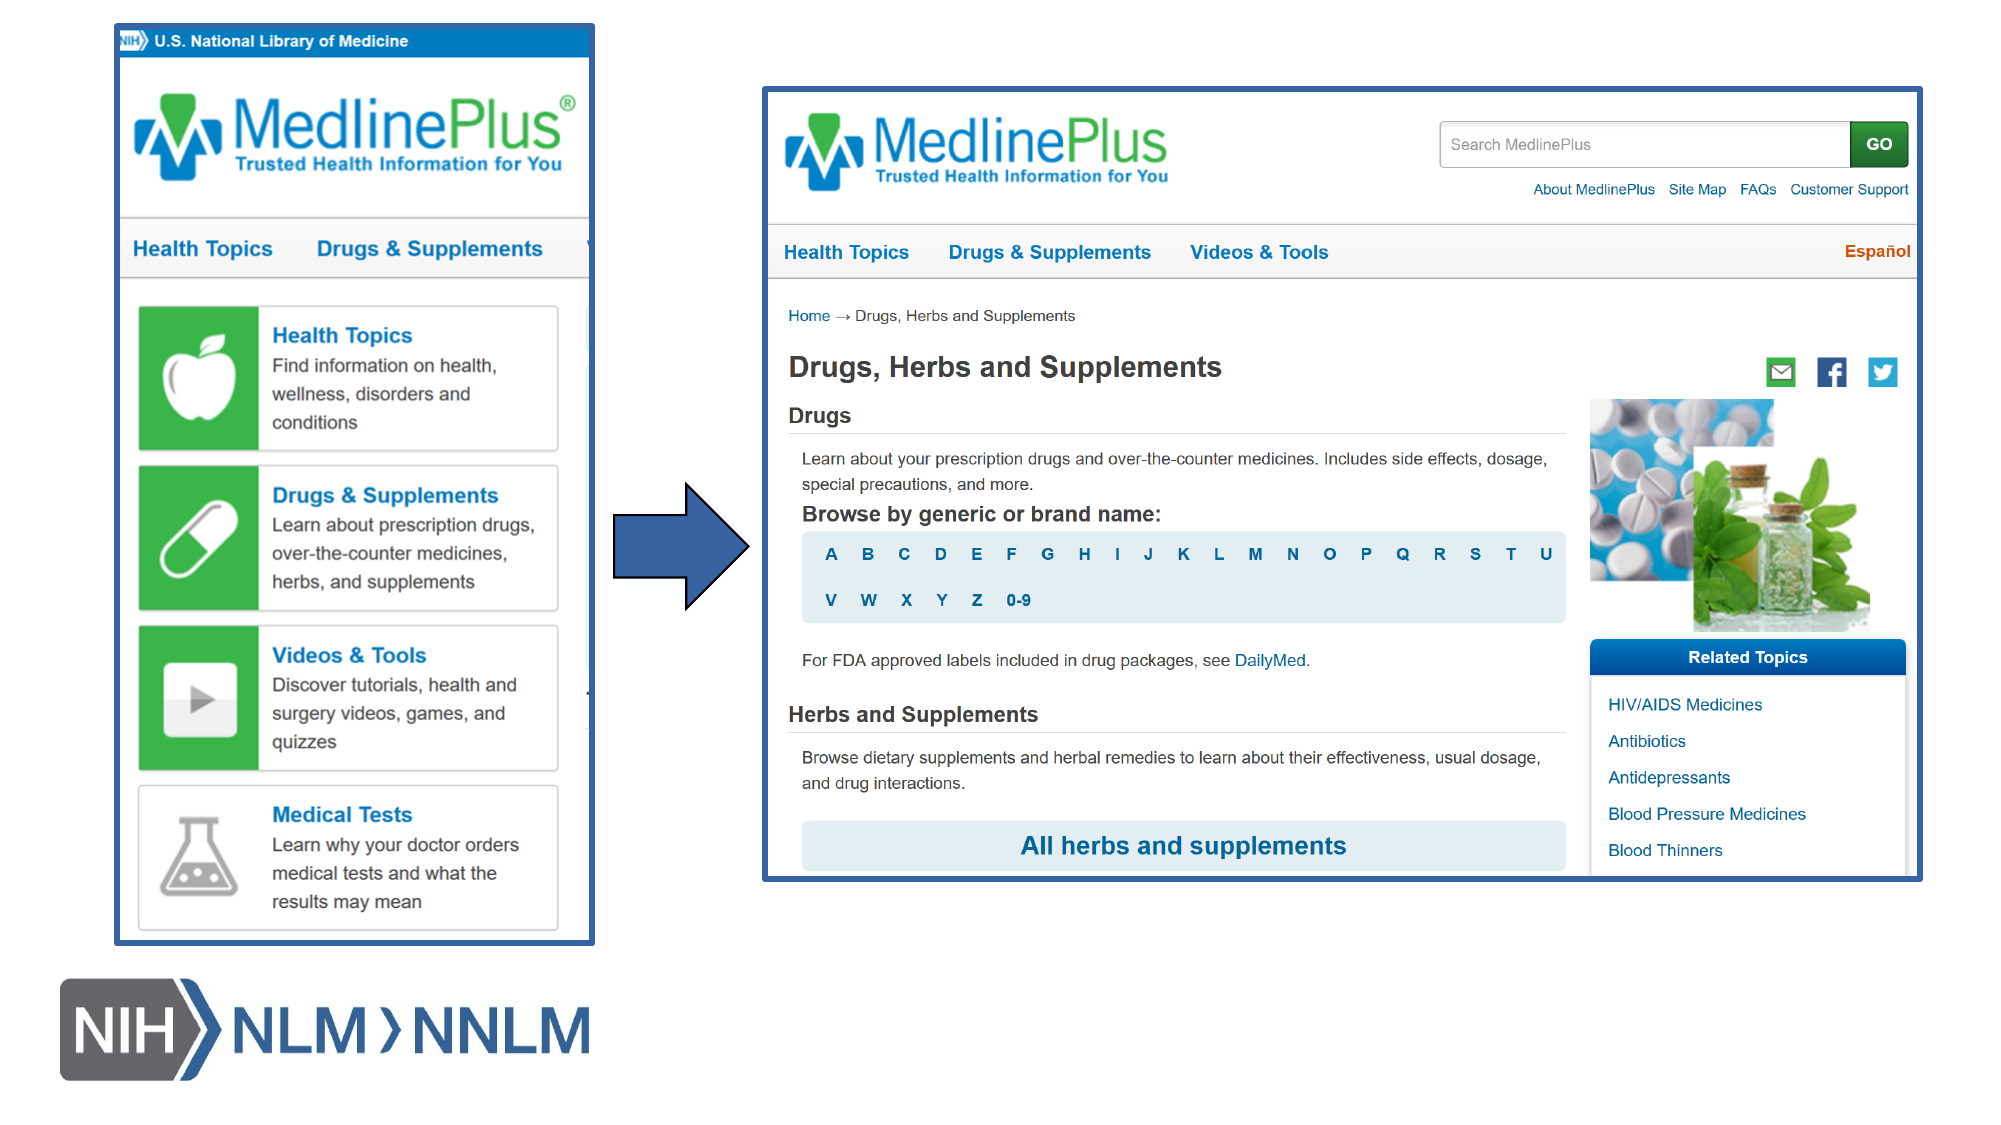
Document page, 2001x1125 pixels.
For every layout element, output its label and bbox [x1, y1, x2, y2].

picture [114, 22, 595, 946]
picture [767, 92, 1918, 876]
text_box [613, 481, 750, 612]
picture [60, 978, 589, 1081]
